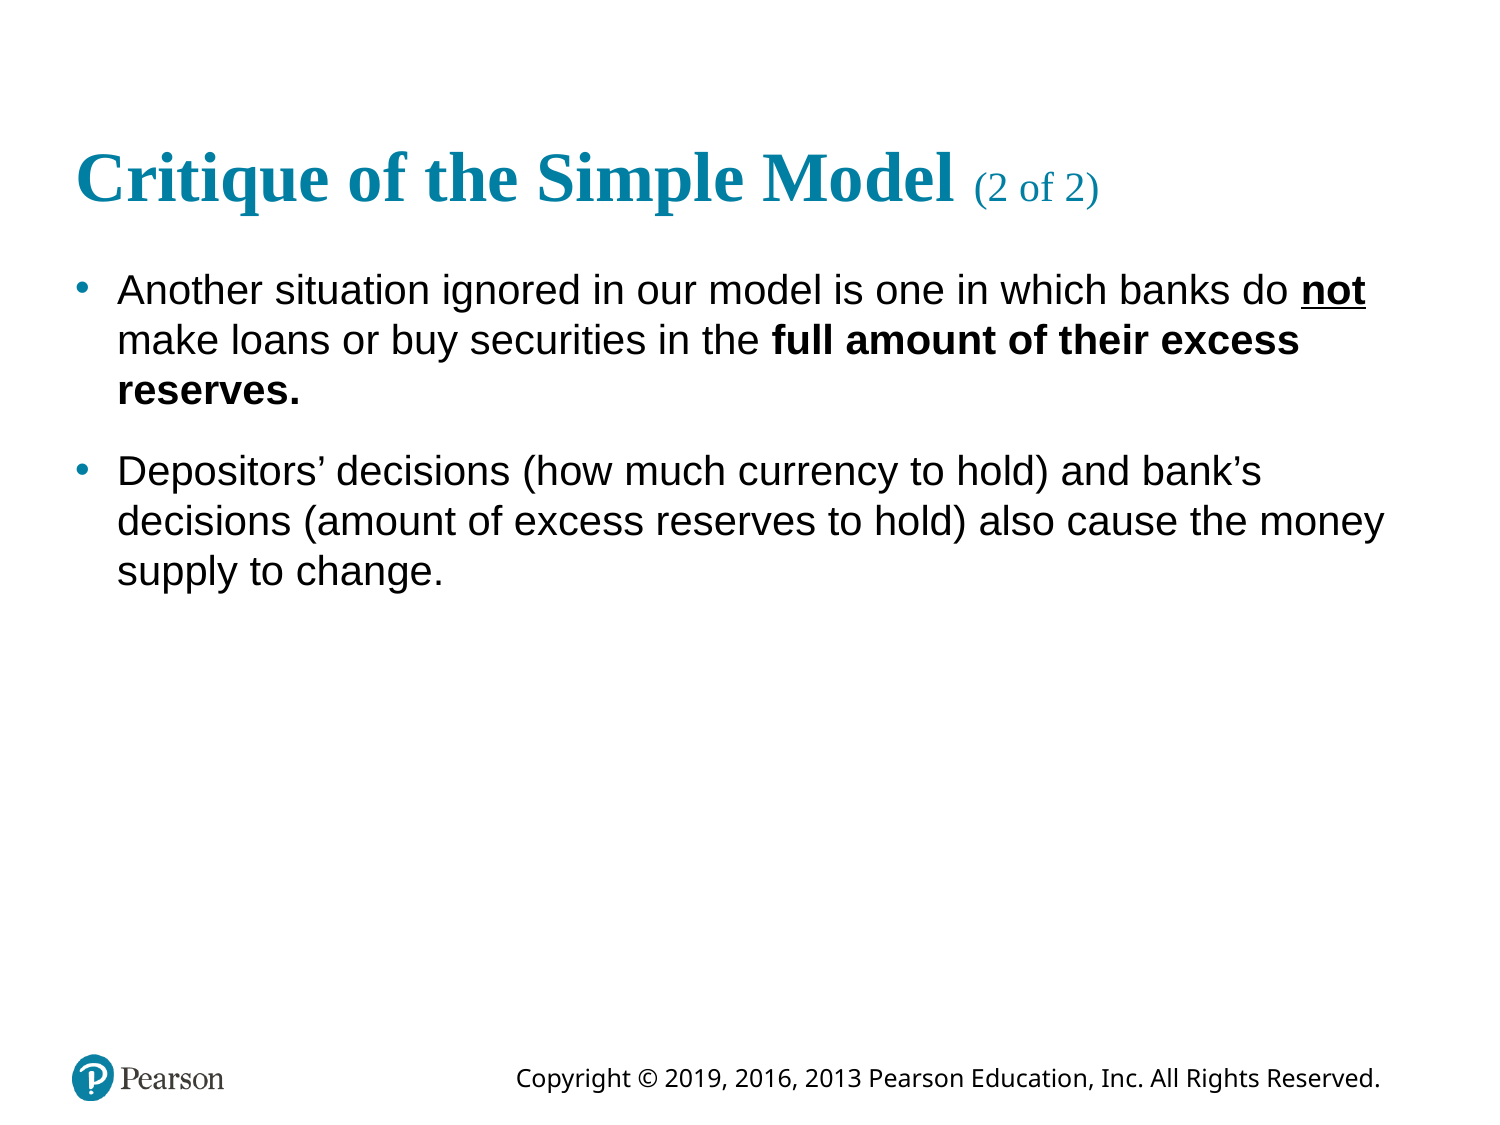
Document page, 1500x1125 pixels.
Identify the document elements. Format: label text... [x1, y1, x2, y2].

picture [99, 1054, 224, 1101]
picture [72, 1087, 83, 1101]
picture [72, 1054, 89, 1072]
picture [81, 1064, 107, 1089]
list Another situation ignored in our model is one in which banks do not make loans or buy securities in the full amount of their excess reserves. Depositors’ decisions (how much currency to hold) and bank’s decisions (amount of excess reserves to hold) also cause the money supply to change. [75, 262, 1425, 1005]
title Critique of the Simple Model (2 of 2) [75, 35, 1425, 216]
